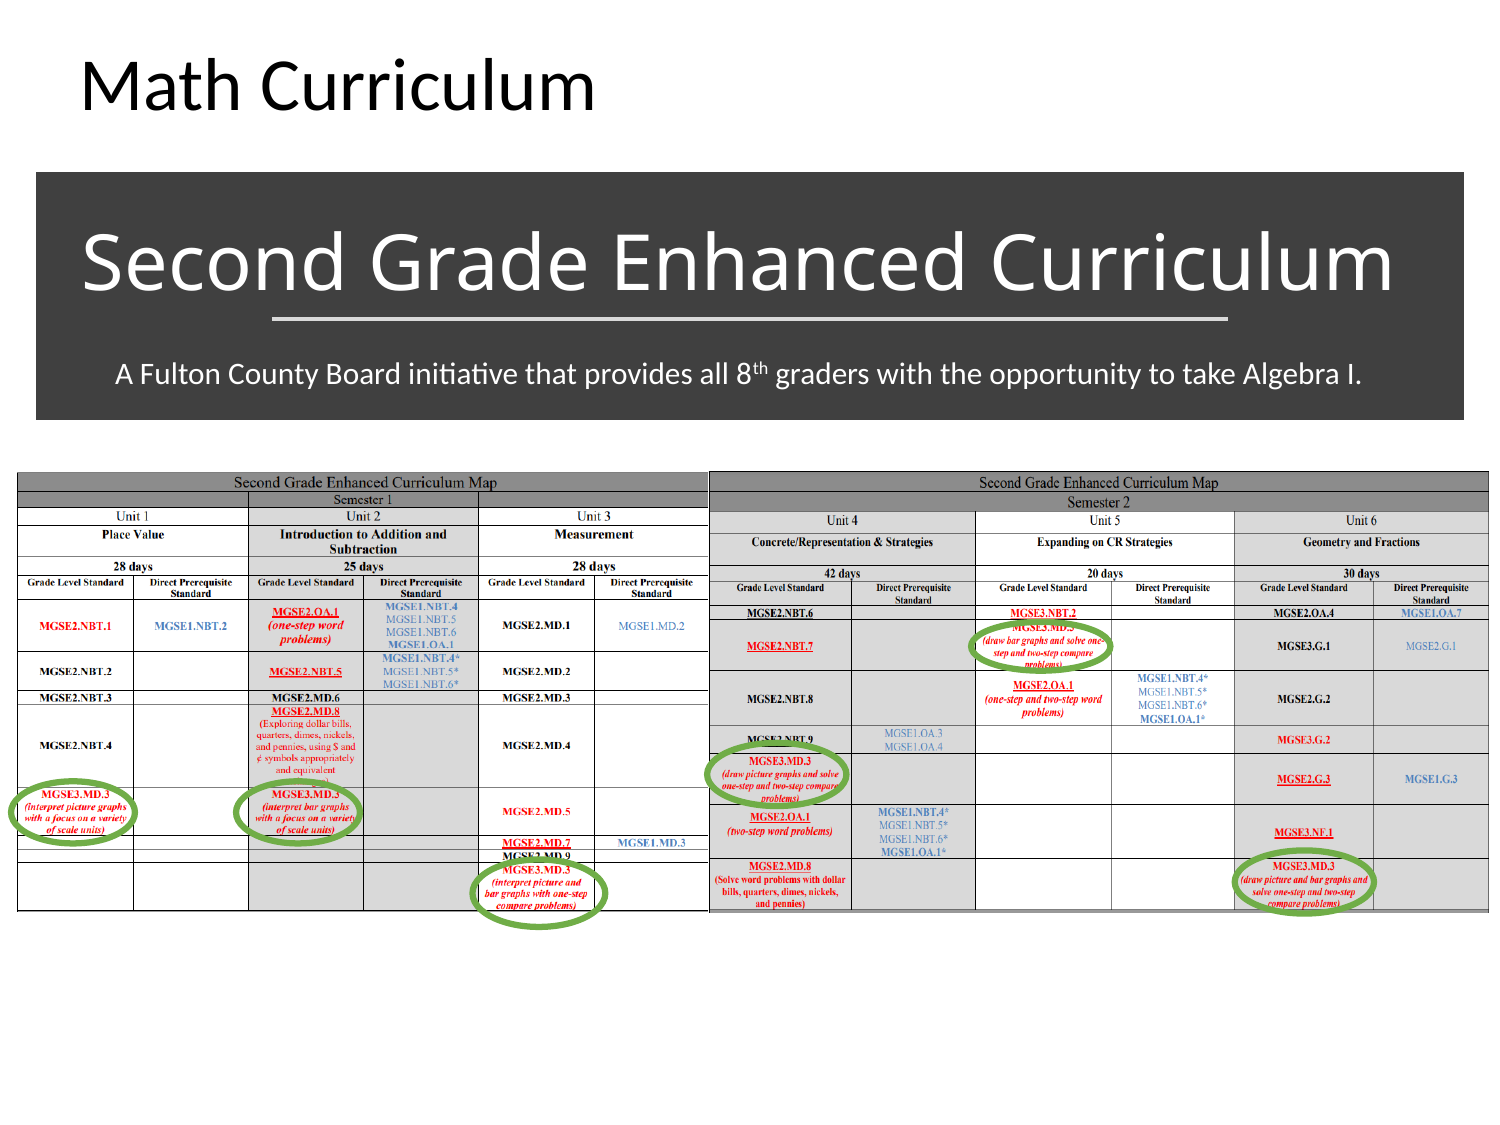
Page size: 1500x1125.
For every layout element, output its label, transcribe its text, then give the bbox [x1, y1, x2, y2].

picture [14, 470, 1489, 913]
text_box [482, 912, 596, 928]
text_box A Fulton County Board initiative that provides all 8th graders with the opportunity to take Algebra I. [39, 300, 1454, 398]
text_box [10, 801, 14, 824]
title Second Grade Enhanced Curriculum [64, 198, 1436, 300]
text_box Math Curriculum [64, 28, 1471, 134]
text_box [46, 182, 1455, 411]
